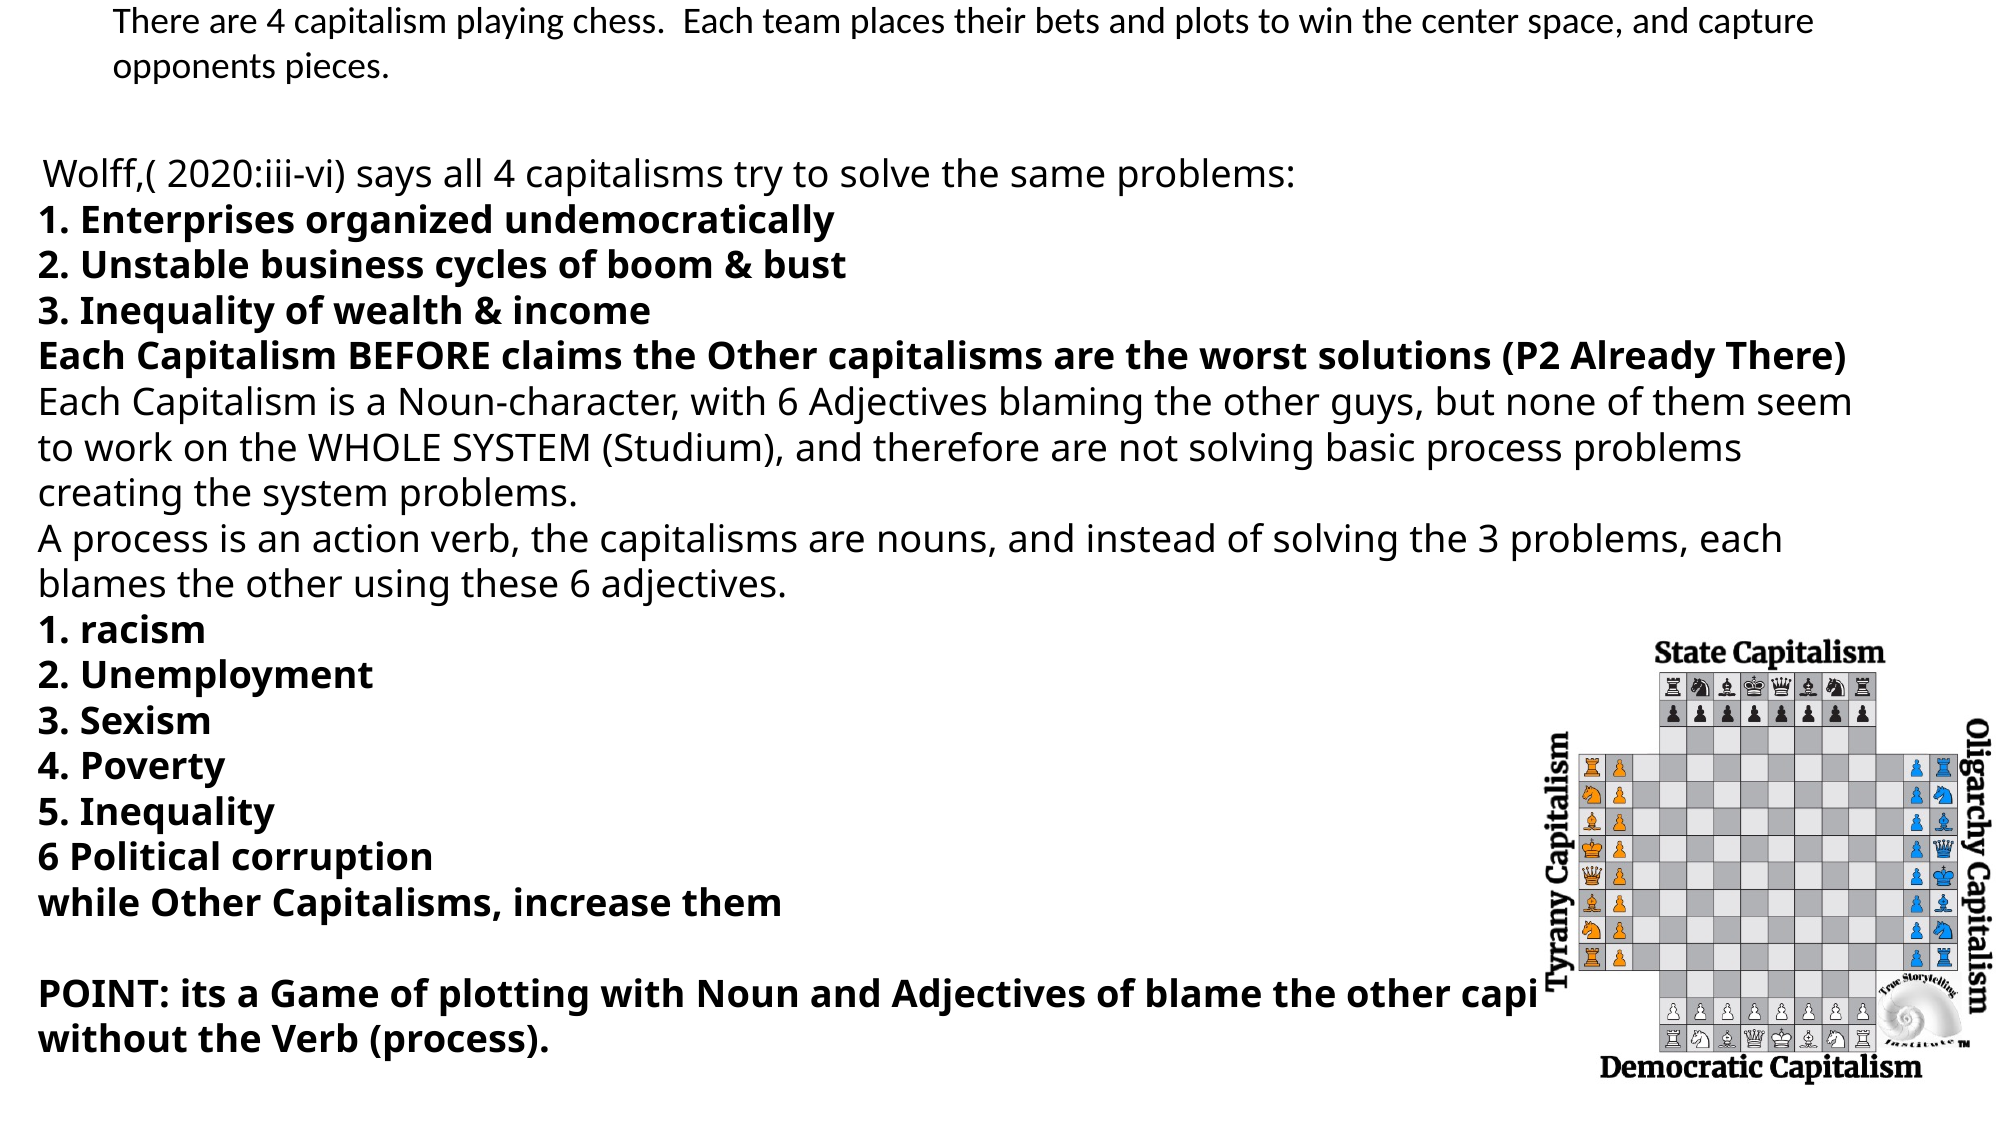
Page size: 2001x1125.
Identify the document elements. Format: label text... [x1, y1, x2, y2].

text_box Wolff,( 2020:iii-vi) says all 4 capitalisms try to solve the same problems: 1. Enterprises organized undemocratically 2. Unstable business cycles of boom & bust 3. Inequality of wealth & income Each Capitalism BEFORE claims the Other capitalisms are the worst solutions (P2 Already There) Each Capitalism is a Noun-character, with 6 Adjectives blaming the other guys, but none of them seem to work on the WHOLE SYSTEM (Studium), and therefore are not solving basic process problems creating the system problems. A process is an action verb, the capitalisms are nouns, and instead of solving the 3 problems, each blames the other using these 6 adjectives. 1. racism 2. Unemployment 3. Sexism 4. Poverty 5. Inequality 6 Political corruption while Other Capitalisms, increase them POINT: its a Game of plotting with Noun and Adjectives of blame the other capitalisms, without the Verb (process). [37, 149, 1900, 1088]
text_box There are 4 capitalism playing chess. Each team places their bets and plots to win the center space, and capture opponents pieces. [112, 0, 1838, 149]
picture [1537, 637, 1996, 1086]
